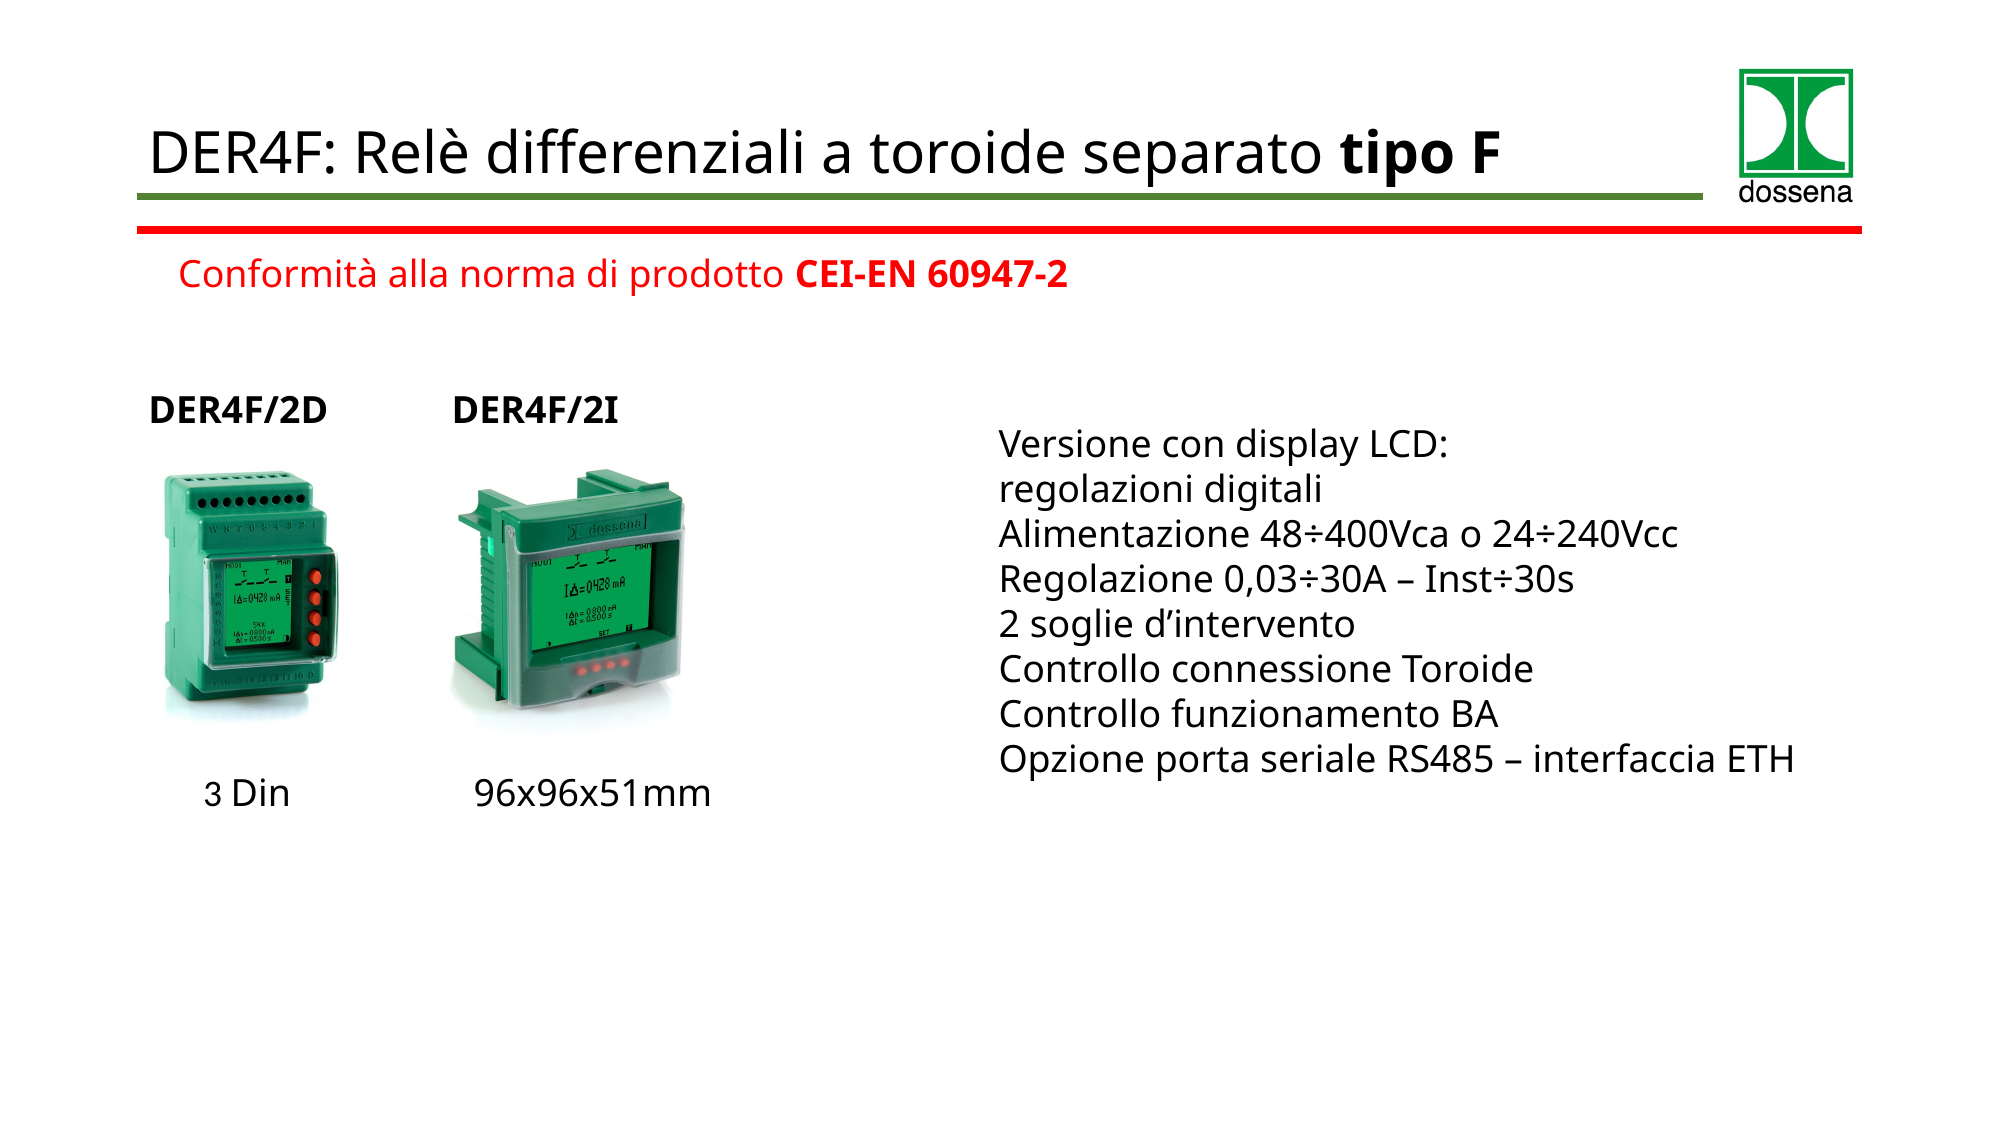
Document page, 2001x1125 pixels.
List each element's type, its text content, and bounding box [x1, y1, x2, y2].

text_box 96x96x51mm [458, 761, 727, 821]
text_box DER4F/2I [436, 378, 764, 439]
text_box DER4F: Relè differenziali a toroide separato tipo F [133, 107, 1712, 193]
text_box Conformità alla norma di prodotto CEI-EN 60947-2 [163, 242, 1084, 303]
text_box DER4F/2D [133, 378, 413, 439]
picture [421, 442, 722, 743]
picture [1727, 61, 1863, 215]
picture [109, 454, 386, 731]
text_box 3 Din [188, 761, 307, 821]
text_box Versione con display LCD: regolazioni digitali Alimentazione 48÷400Vca o 24÷240Vcc Regolazione 0,03÷30A – Inst÷30s 2 soglie d’intervento Controllo connessione Toroide Controllo funzionamento BA Opzione porta seriale RS485 – interfaccia ETH [983, 412, 1891, 788]
